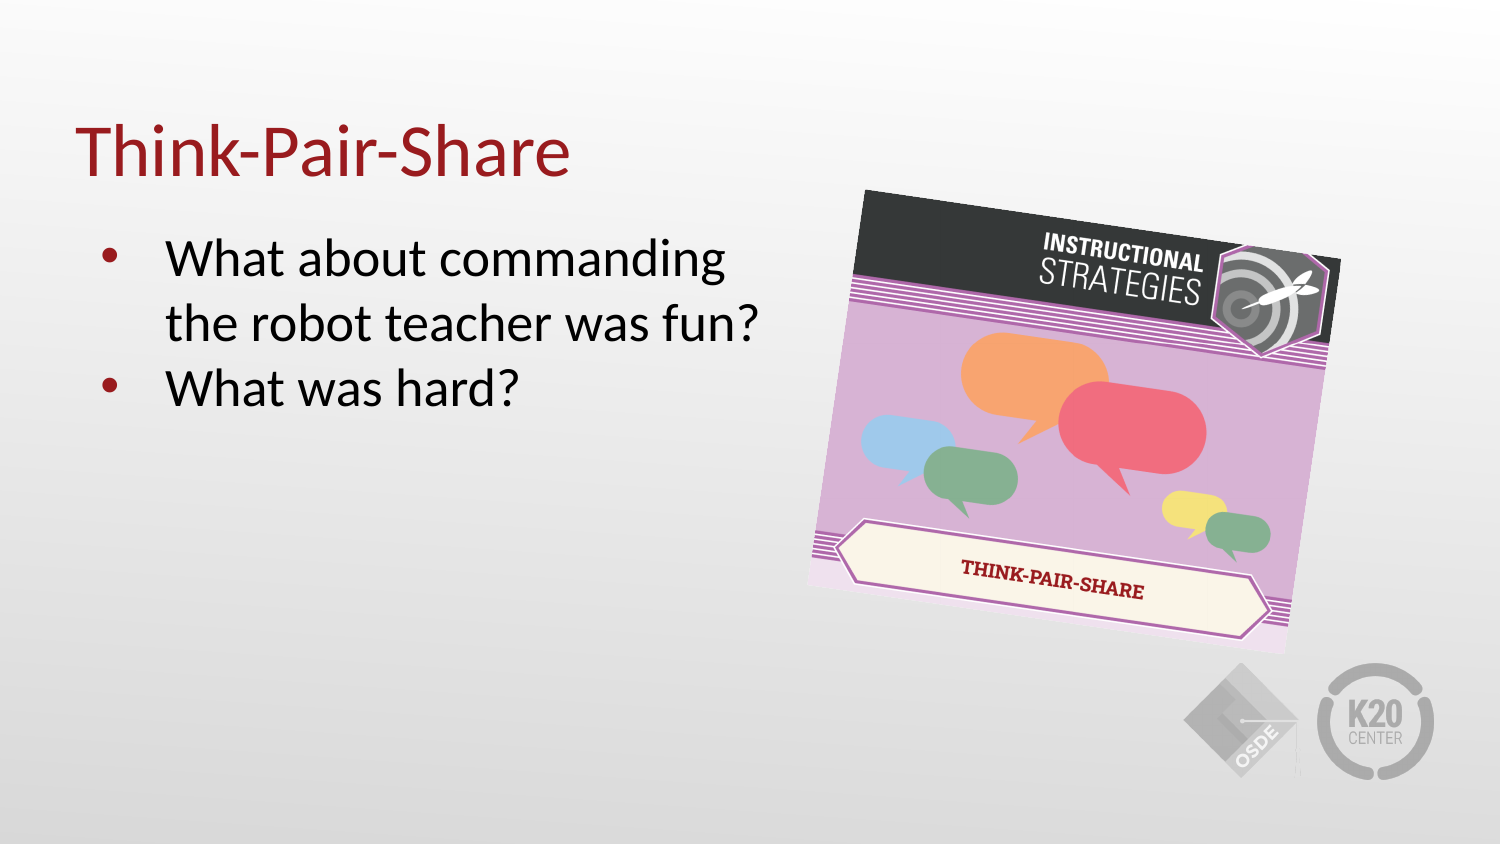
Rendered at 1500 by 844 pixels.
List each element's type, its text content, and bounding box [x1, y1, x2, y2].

picture [808, 190, 1341, 653]
list What about commanding the robot teacher was fun? What was hard? [75, 214, 807, 779]
picture [1300, 646, 1451, 797]
title Think-Pair-Share [75, 50, 1425, 191]
